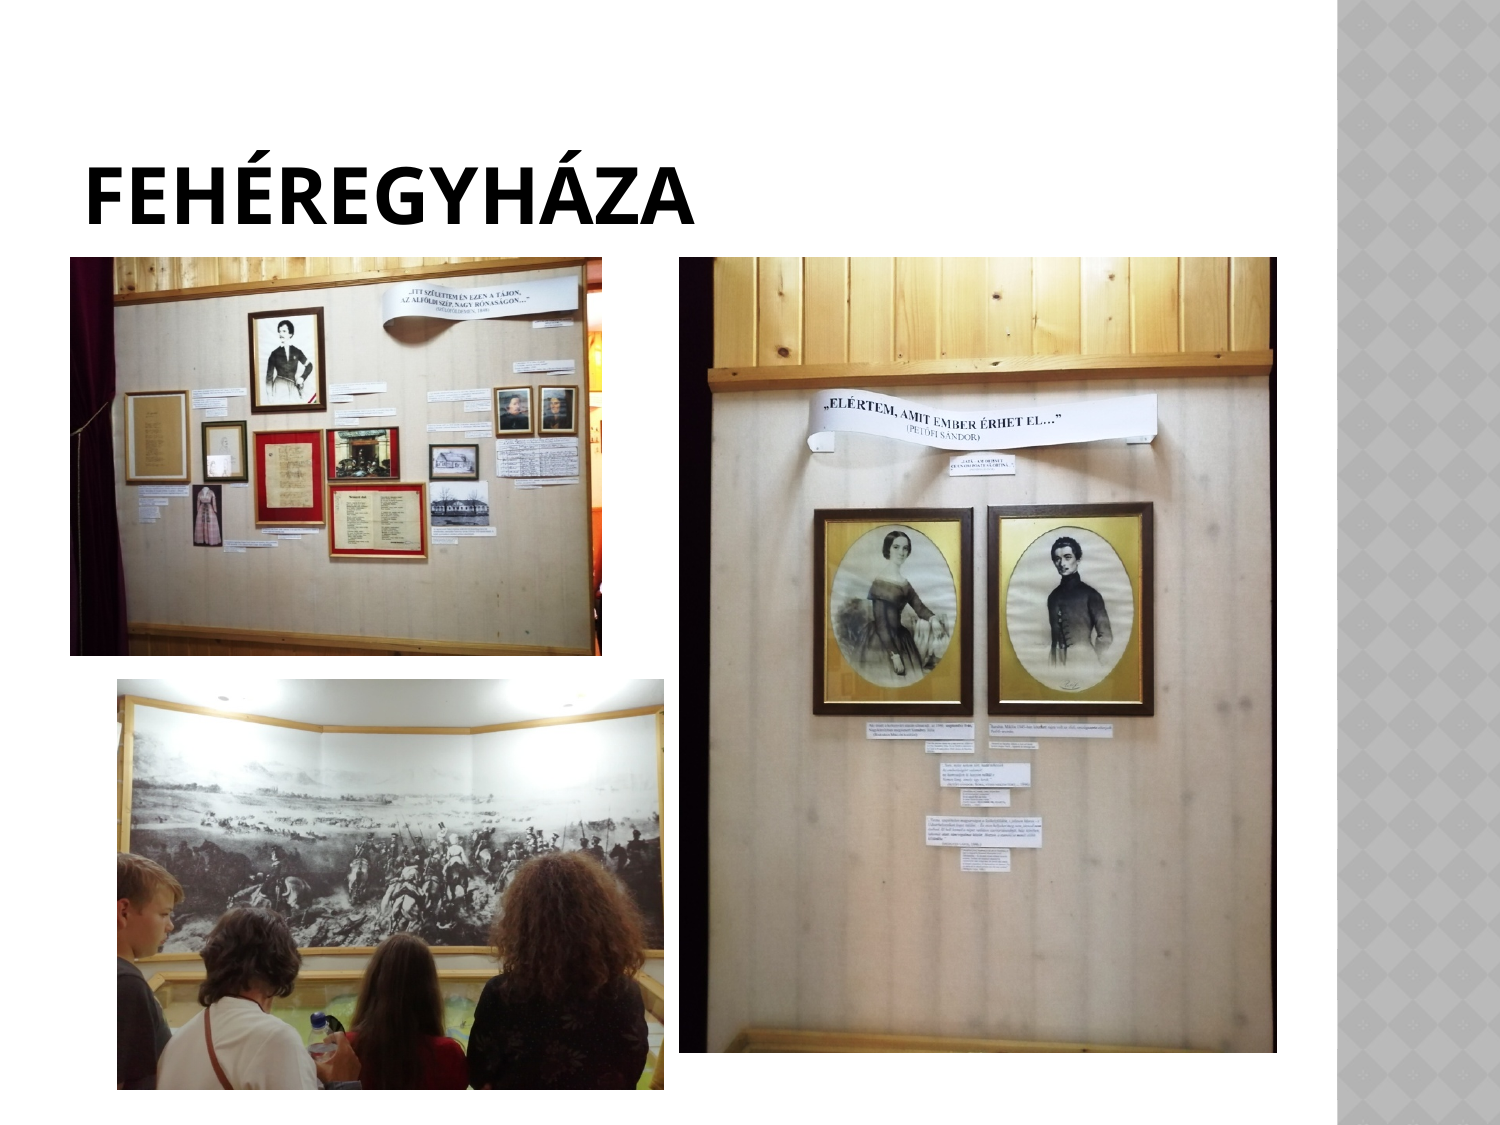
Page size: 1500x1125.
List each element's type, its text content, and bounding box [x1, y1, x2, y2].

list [679, 257, 1277, 1054]
title Fehéregyháza [75, 52, 1263, 240]
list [69, 257, 602, 657]
picture [116, 679, 665, 1091]
